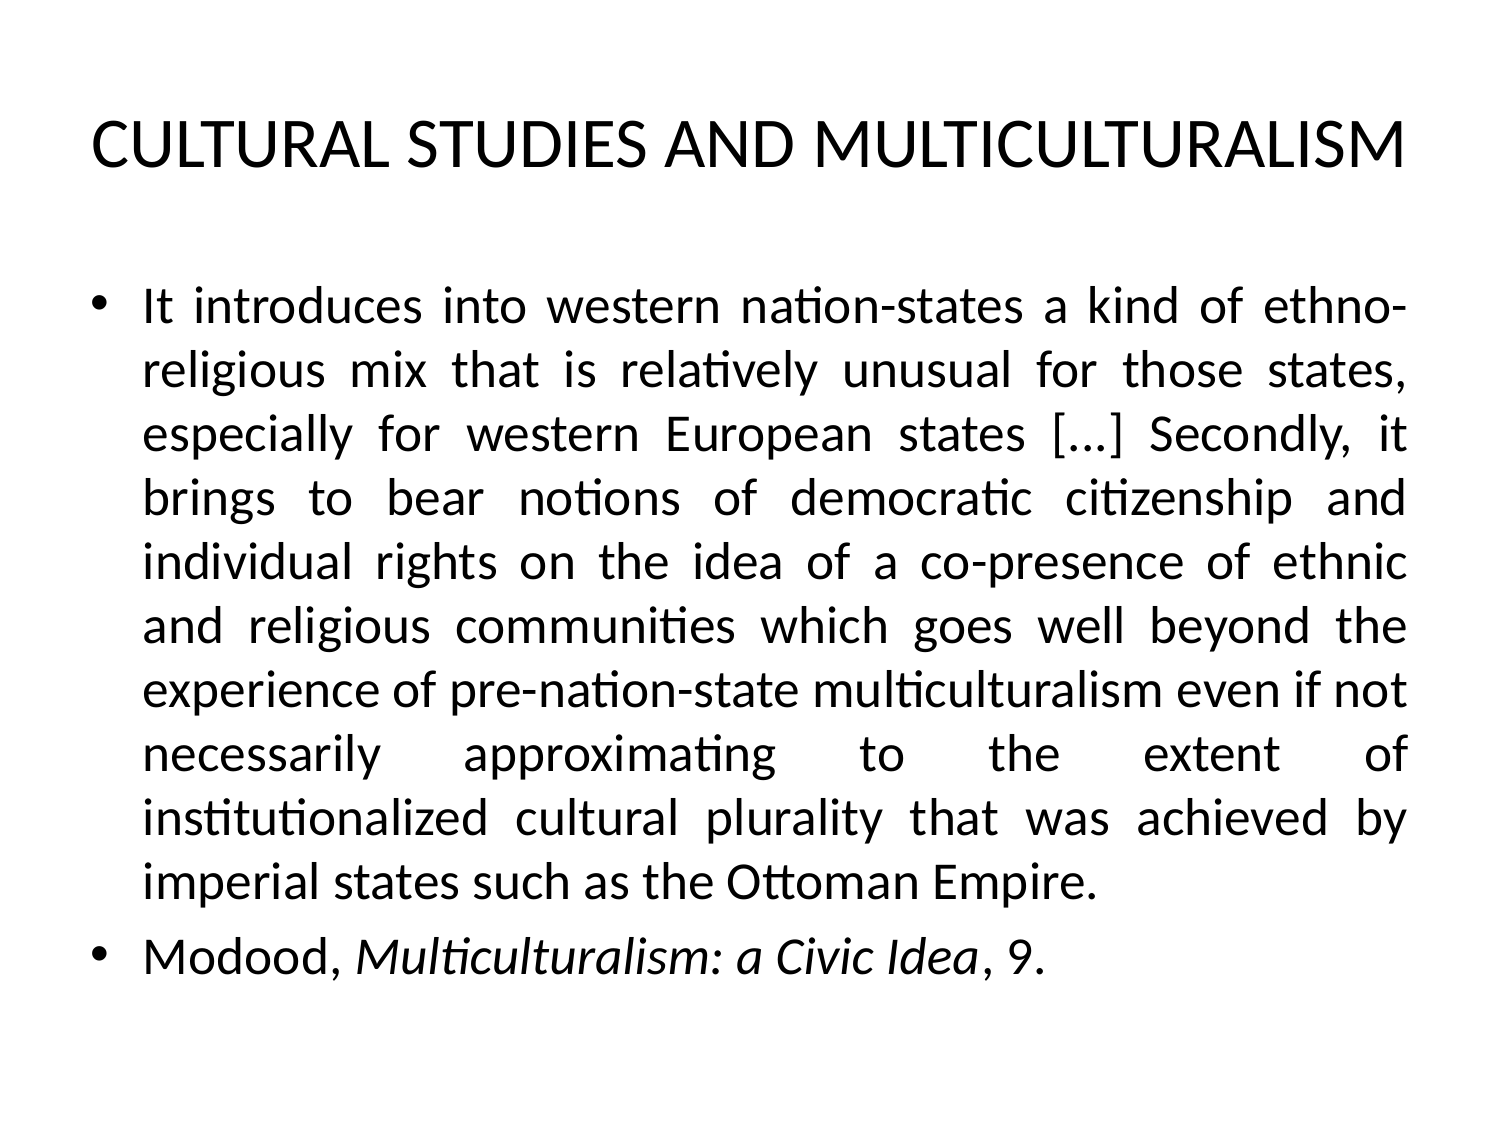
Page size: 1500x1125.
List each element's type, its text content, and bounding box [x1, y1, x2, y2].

list It introduces into western nation-states a kind of ethno-religious mix that is relatively unusual for those states, especially for western European states [...] Secondly, it brings to bear notions of democratic citizenship and individual rights on the idea of a co-presence of ethnic and religious communities which goes well beyond the experience of pre-nation-state multiculturalism even if not necessarily approximating to the extent of institutionalized cultural plurality that was achieved by imperial states such as the Ottoman Empire. Modood, Multiculturalism: a Civic Idea, 9. [74, 262, 1426, 1006]
title CULTURAL STUDIES AND MULTICULTURALISM [74, 44, 1426, 233]
